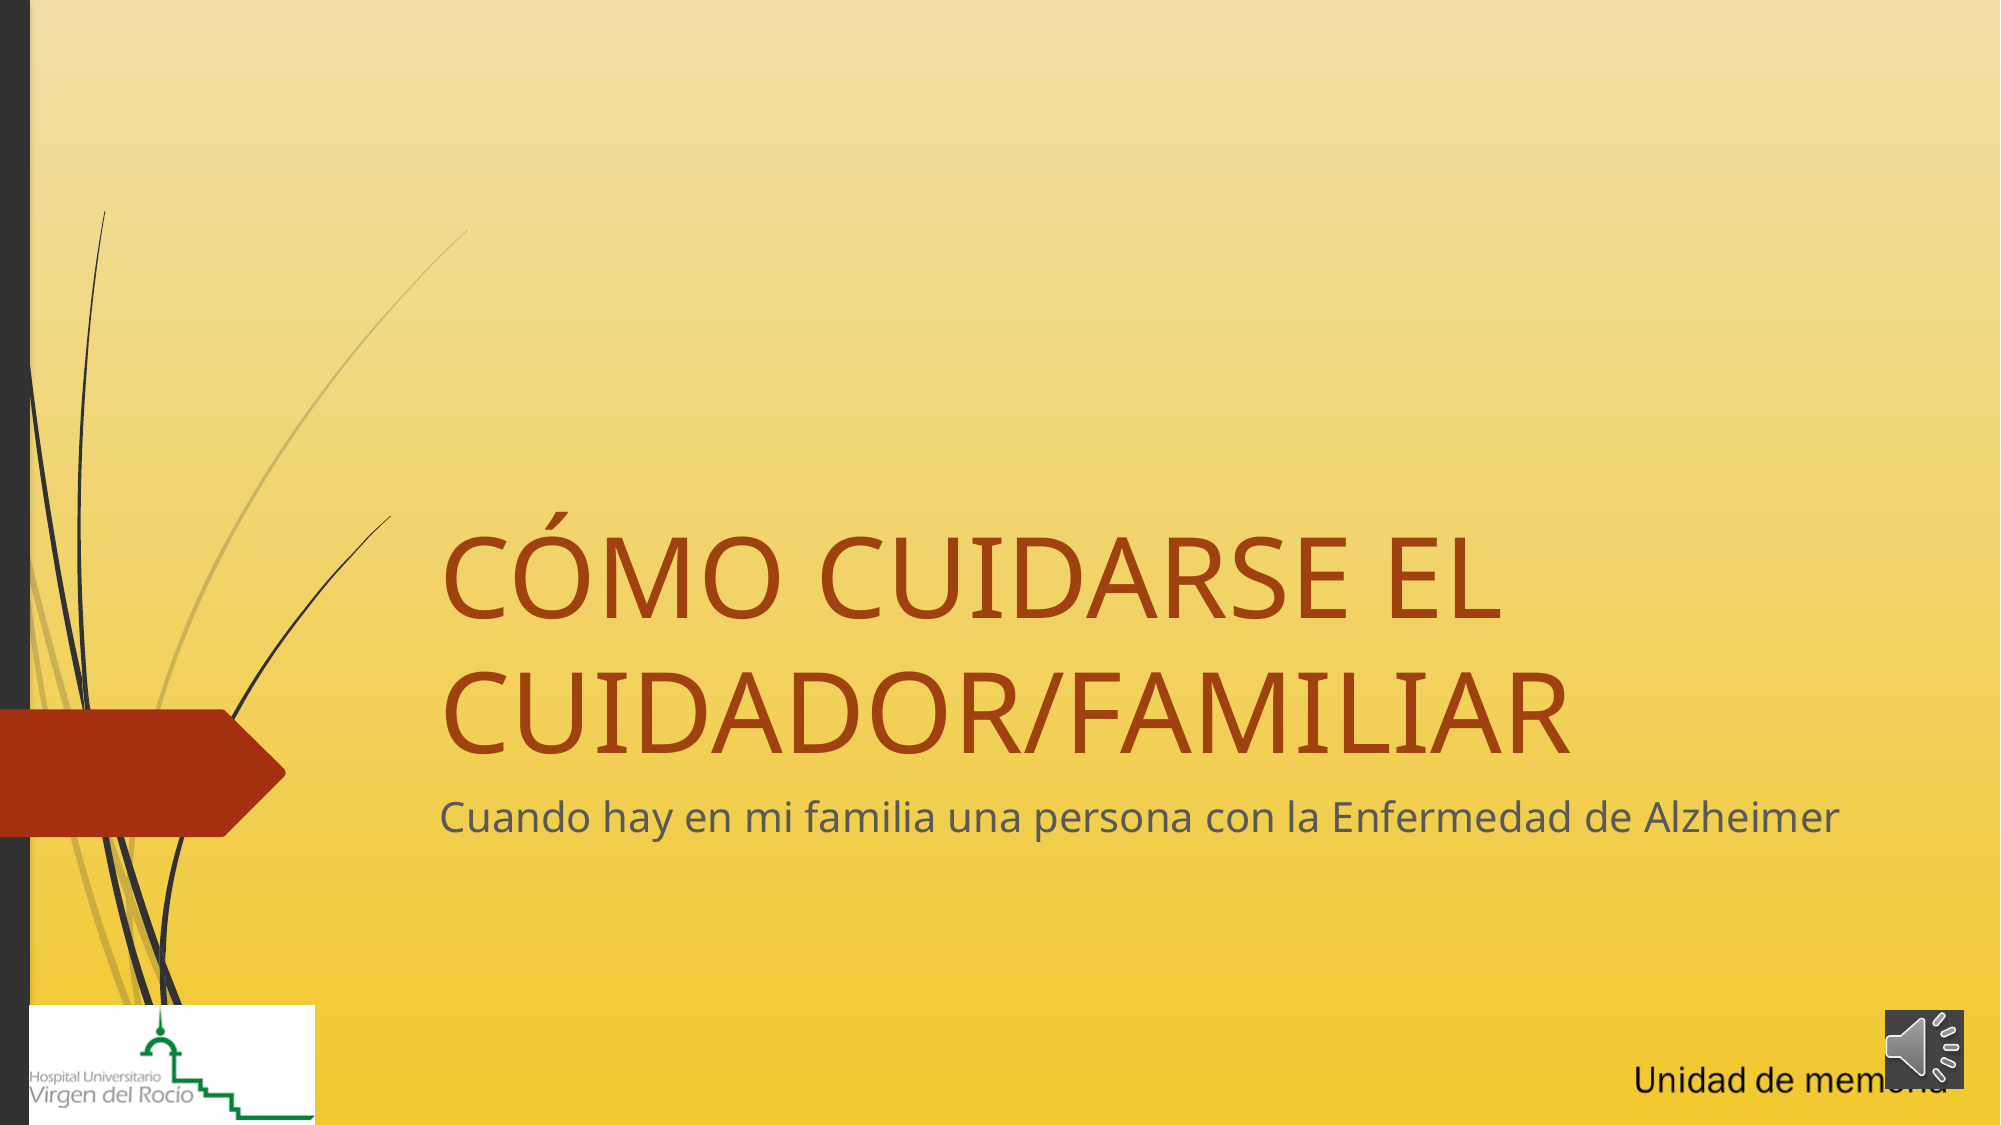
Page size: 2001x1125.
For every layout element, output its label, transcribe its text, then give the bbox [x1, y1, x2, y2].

subtitle Cuando hay en mi familia una persona con la Enfermedad de Alzheimer [424, 783, 1888, 969]
picture [29, 1005, 315, 1125]
picture [1610, 1009, 2000, 1125]
title CÓMO CUIDARSE EL CUIDADOR/FAMILIAR [424, 412, 1888, 783]
